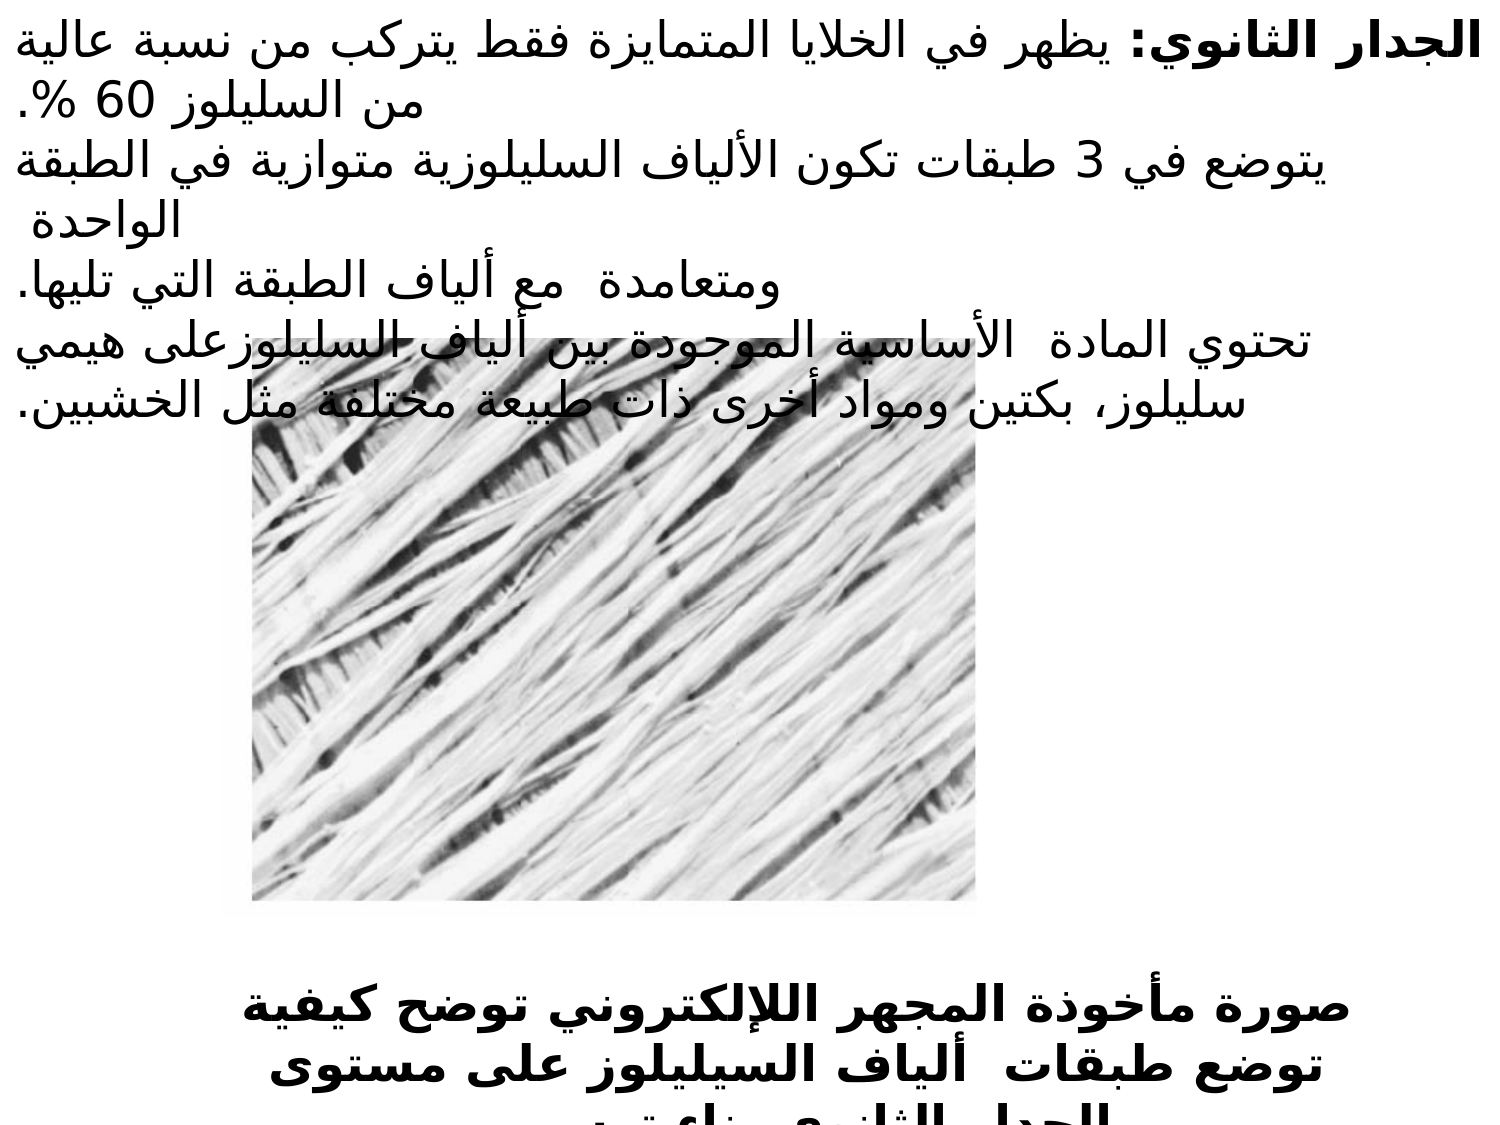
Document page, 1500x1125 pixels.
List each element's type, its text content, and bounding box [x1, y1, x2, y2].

picture [220, 337, 978, 918]
text_box الجدار الثانوي: يظهر في الخلايا المتمايزة فقط يتركب من نسبة عالية من السليلوز 60 %. يتوضع في 3 طبقات تكون الألياف السليلوزية متوازية في الطبقة الواحدة ومتعامدة مع ألياف الطبقة التي تليها. تحتوي المادة الأساسية الموجودة بين ألياف السليلوزعلى هيمي سليلوز، بكتين ومواد أخرى ذات طبيعة مختلفة مثل الخشبين. [0, 0, 1500, 435]
text_box صورة مأخوذة المجهر اللإلكتروني توضح كيفية توضع طبقات ألياف السيليلوز على مستوى الجدار الثانوي بناء ترسيبي. [218, 964, 1377, 1125]
